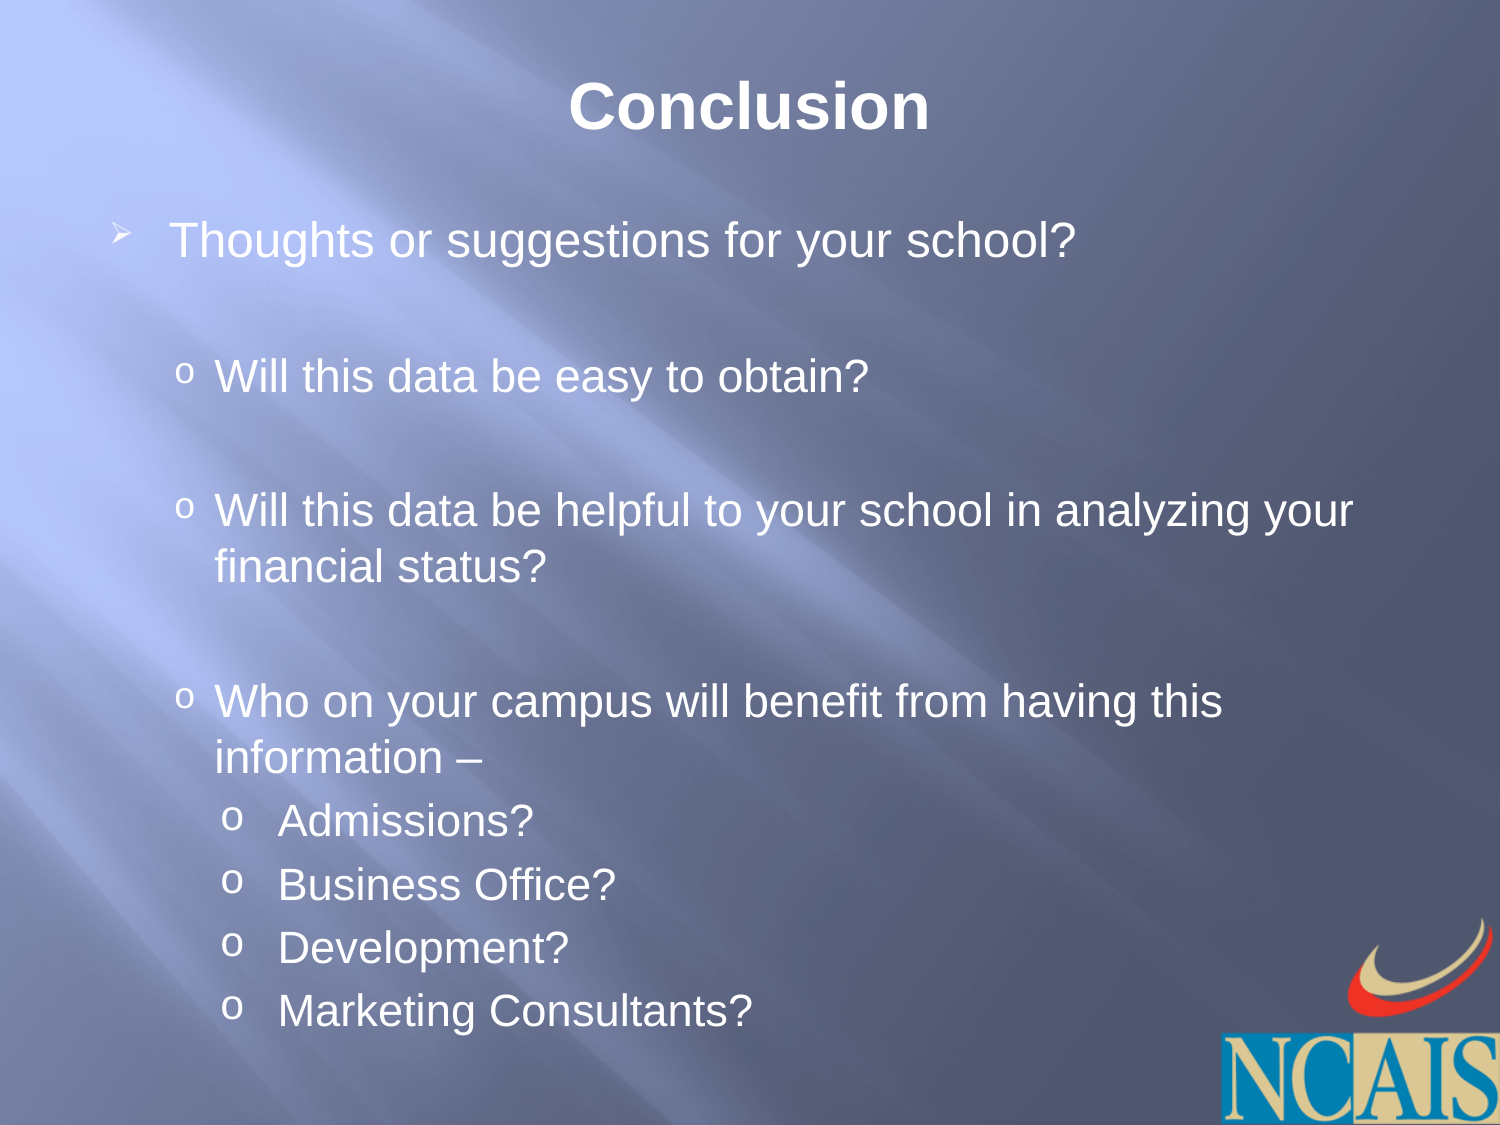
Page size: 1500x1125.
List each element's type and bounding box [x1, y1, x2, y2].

picture [1221, 917, 1500, 1124]
title [75, 37, 1425, 168]
picture [1225, 1038, 1290, 1120]
list [75, 200, 1425, 1063]
